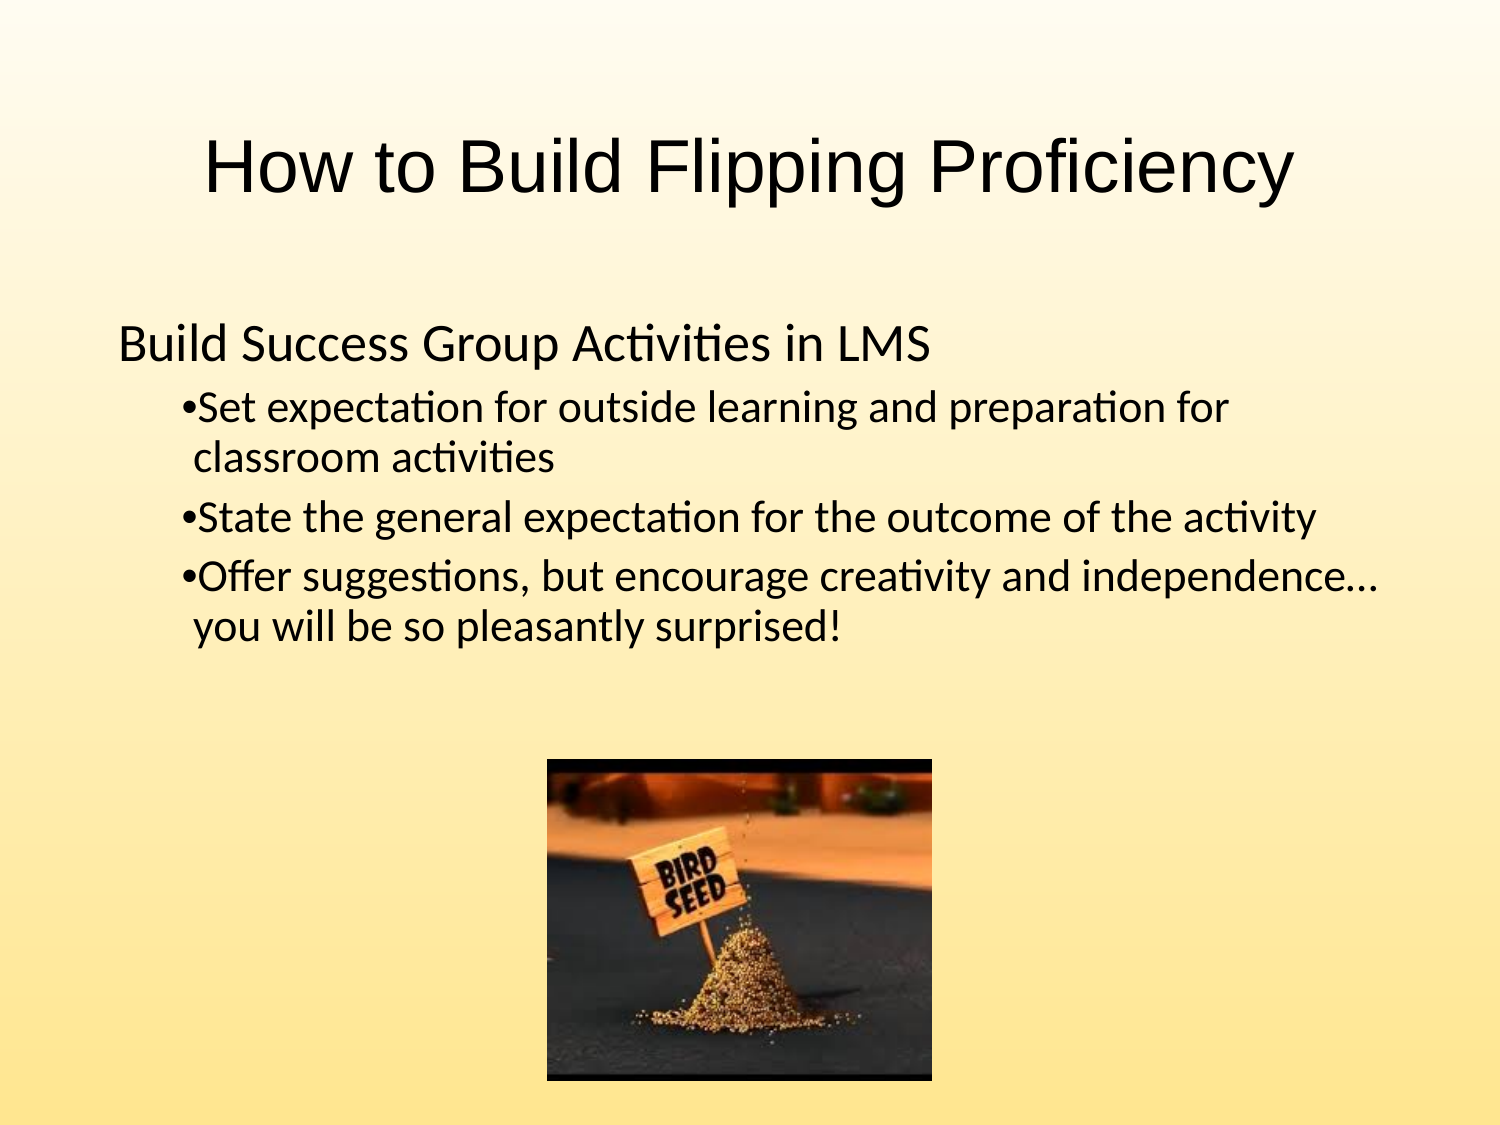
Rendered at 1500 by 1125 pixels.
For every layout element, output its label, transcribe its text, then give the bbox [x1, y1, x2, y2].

picture [546, 759, 932, 1081]
list Build Success Group Activities in LMS •Set expectation for outside learning and preparation for classroom activities •State the general expectation for the outcome of the activity •Offer suggestions, but encourage creativity and independence…you will be so pleasantly surprised! [103, 299, 1397, 1014]
title How to Build Flipping Proficiency [103, 59, 1397, 278]
